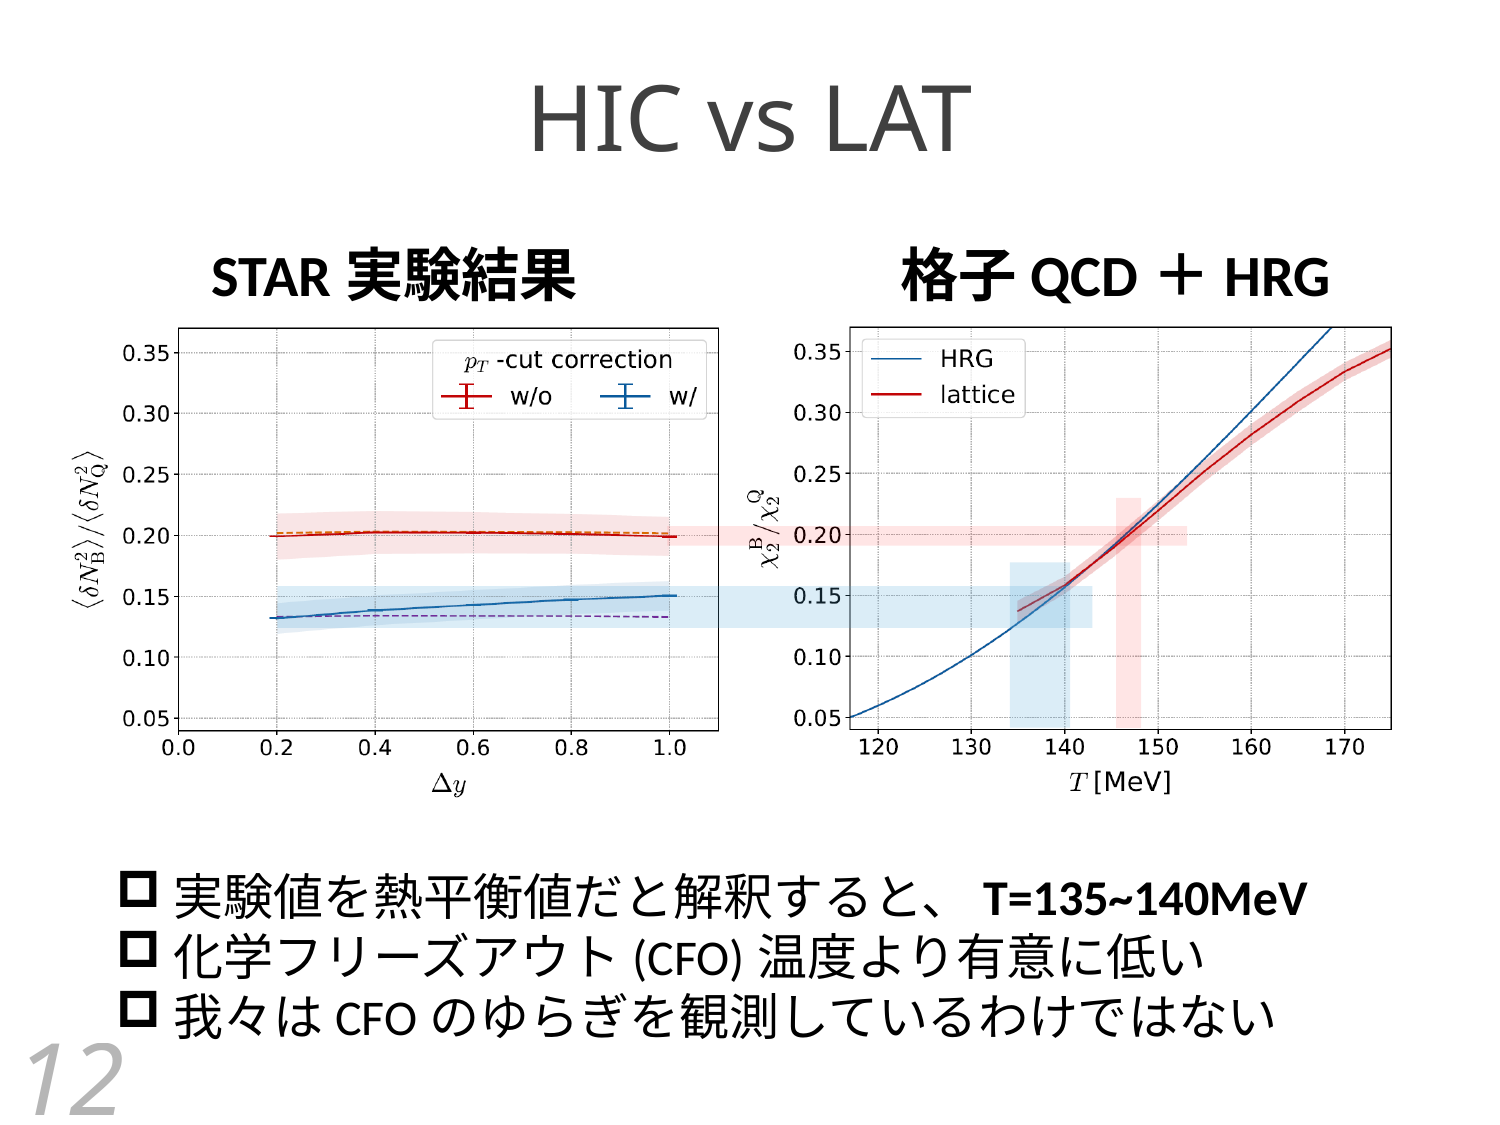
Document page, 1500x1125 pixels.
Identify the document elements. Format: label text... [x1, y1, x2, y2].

text_box STAR実験結果 [197, 231, 593, 316]
text_box 実験値を熱平衡値だと解釈すると、T=135~140MeV 化学フリーズアウト(CFO)温度より有意に低い 我々はCFOのゆらぎを観測しているわけではない [101, 857, 1425, 1053]
slide_number 12 [0, 1042, 350, 1125]
title HIC vs LAT [75, 20, 1425, 209]
picture [737, 318, 1398, 805]
picture [63, 319, 727, 806]
text_box 格子QCD＋HRG [885, 231, 1345, 316]
